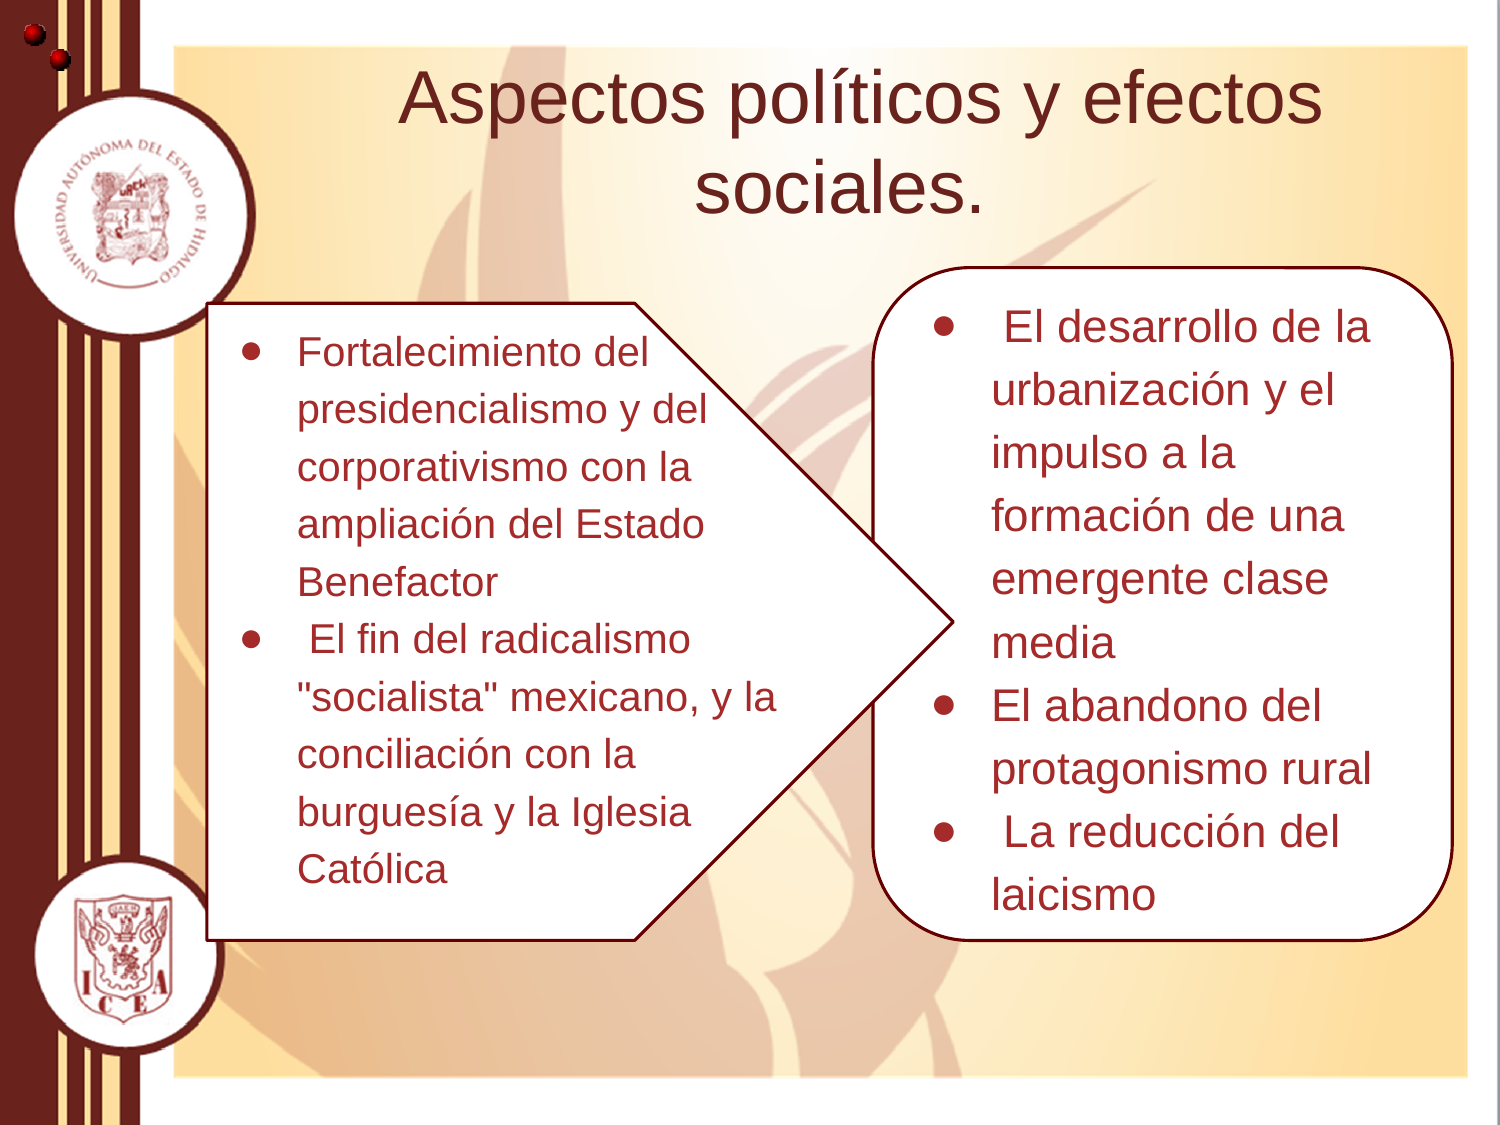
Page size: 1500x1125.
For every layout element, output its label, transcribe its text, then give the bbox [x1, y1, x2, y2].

text_box Fortalecimiento del presidencialismo y del corporativismo con la ampliación del Estado Benefactor El fin del radicalismo "socialista" mexicano, y la conciliación con la burguesía y la Iglesia Católica [206, 303, 954, 941]
title Aspectos políticos y efectos sociales. [277, 45, 1425, 233]
picture [0, 0, 1500, 1125]
text_box El desarrollo de la urbanización y el impulso a la formación de una emergente clase media El abandono del protagonismo rural La reducción del laicismo [872, 267, 1453, 941]
